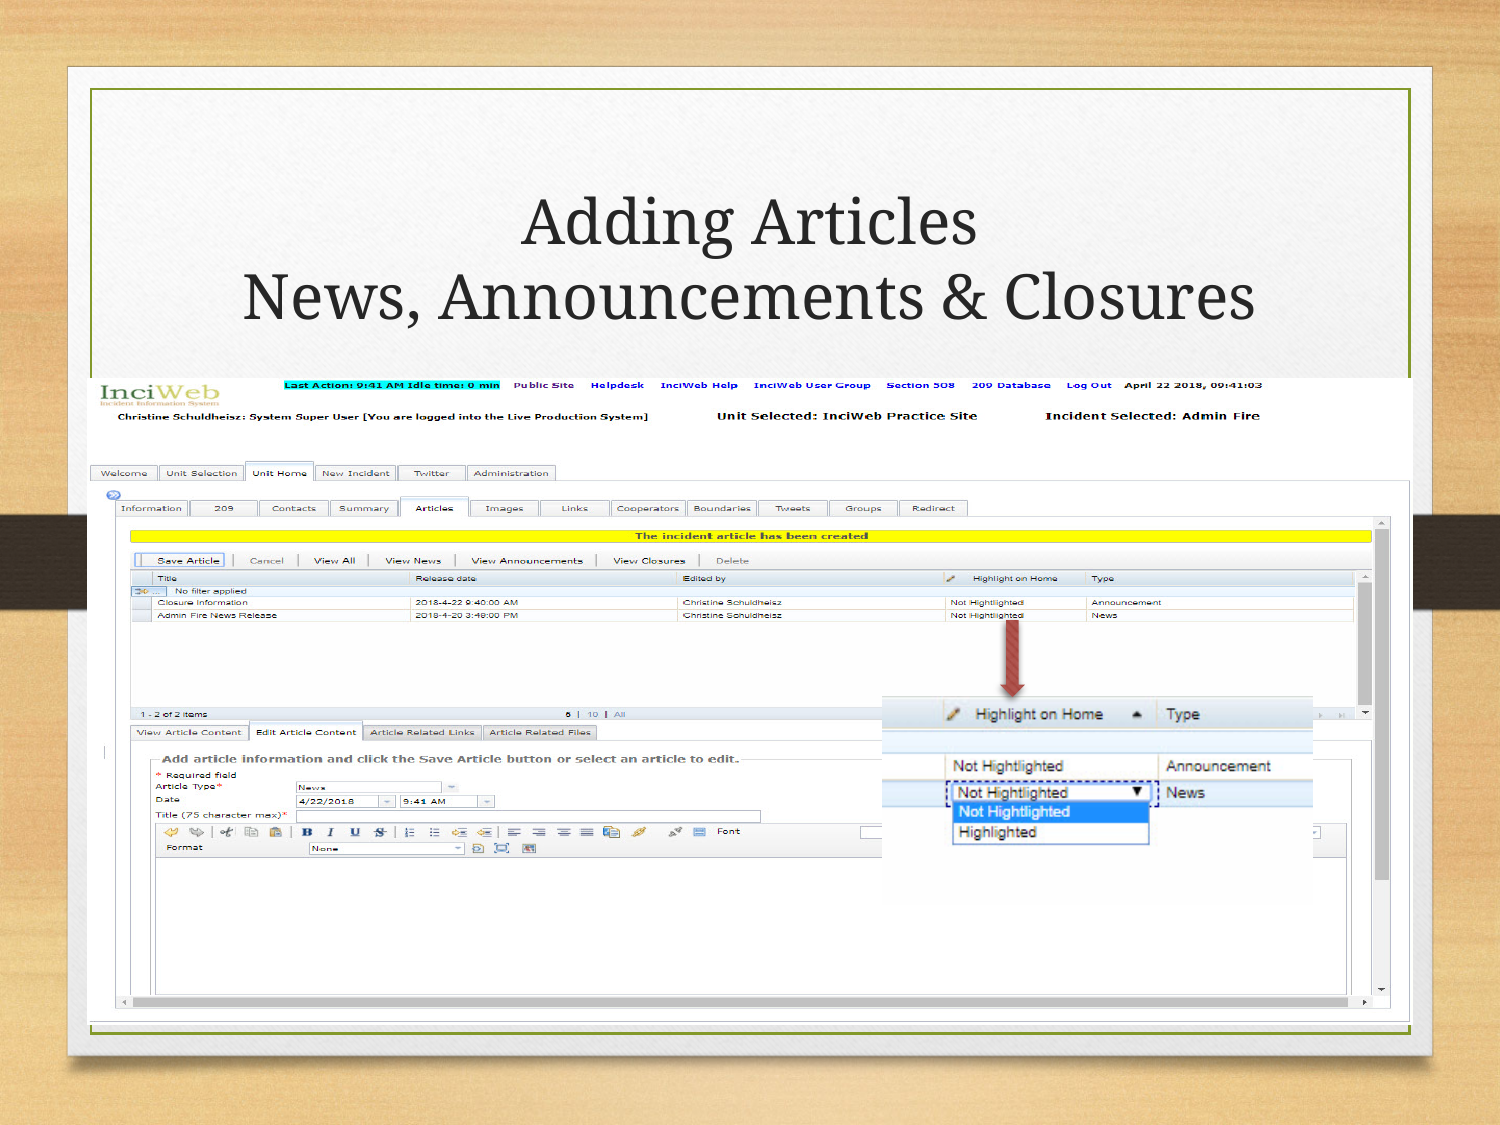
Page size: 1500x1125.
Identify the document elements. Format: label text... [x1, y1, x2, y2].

title Adding Articles News, Announcements & Closures [193, 150, 1309, 365]
picture [0, 0, 1500, 1125]
